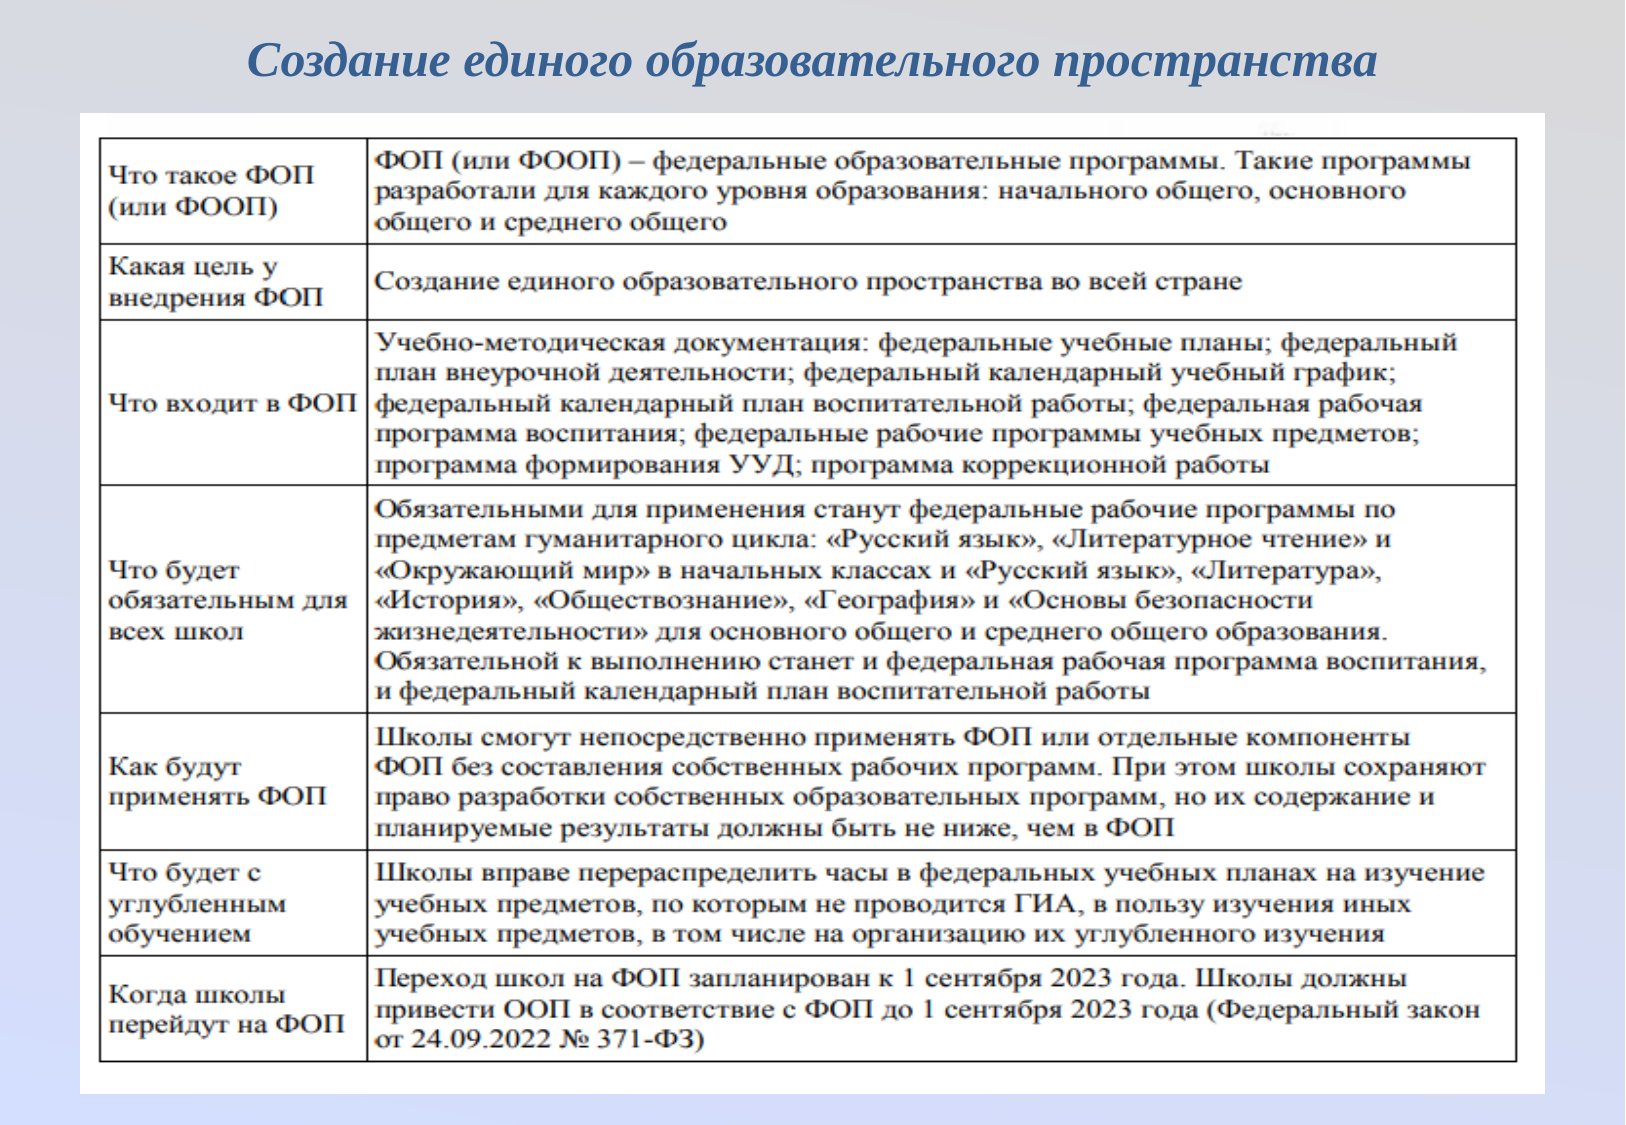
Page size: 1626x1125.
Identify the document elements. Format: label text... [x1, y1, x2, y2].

picture [79, 113, 1545, 1095]
text_box Создание единого образовательного пространства [80, 18, 1545, 94]
